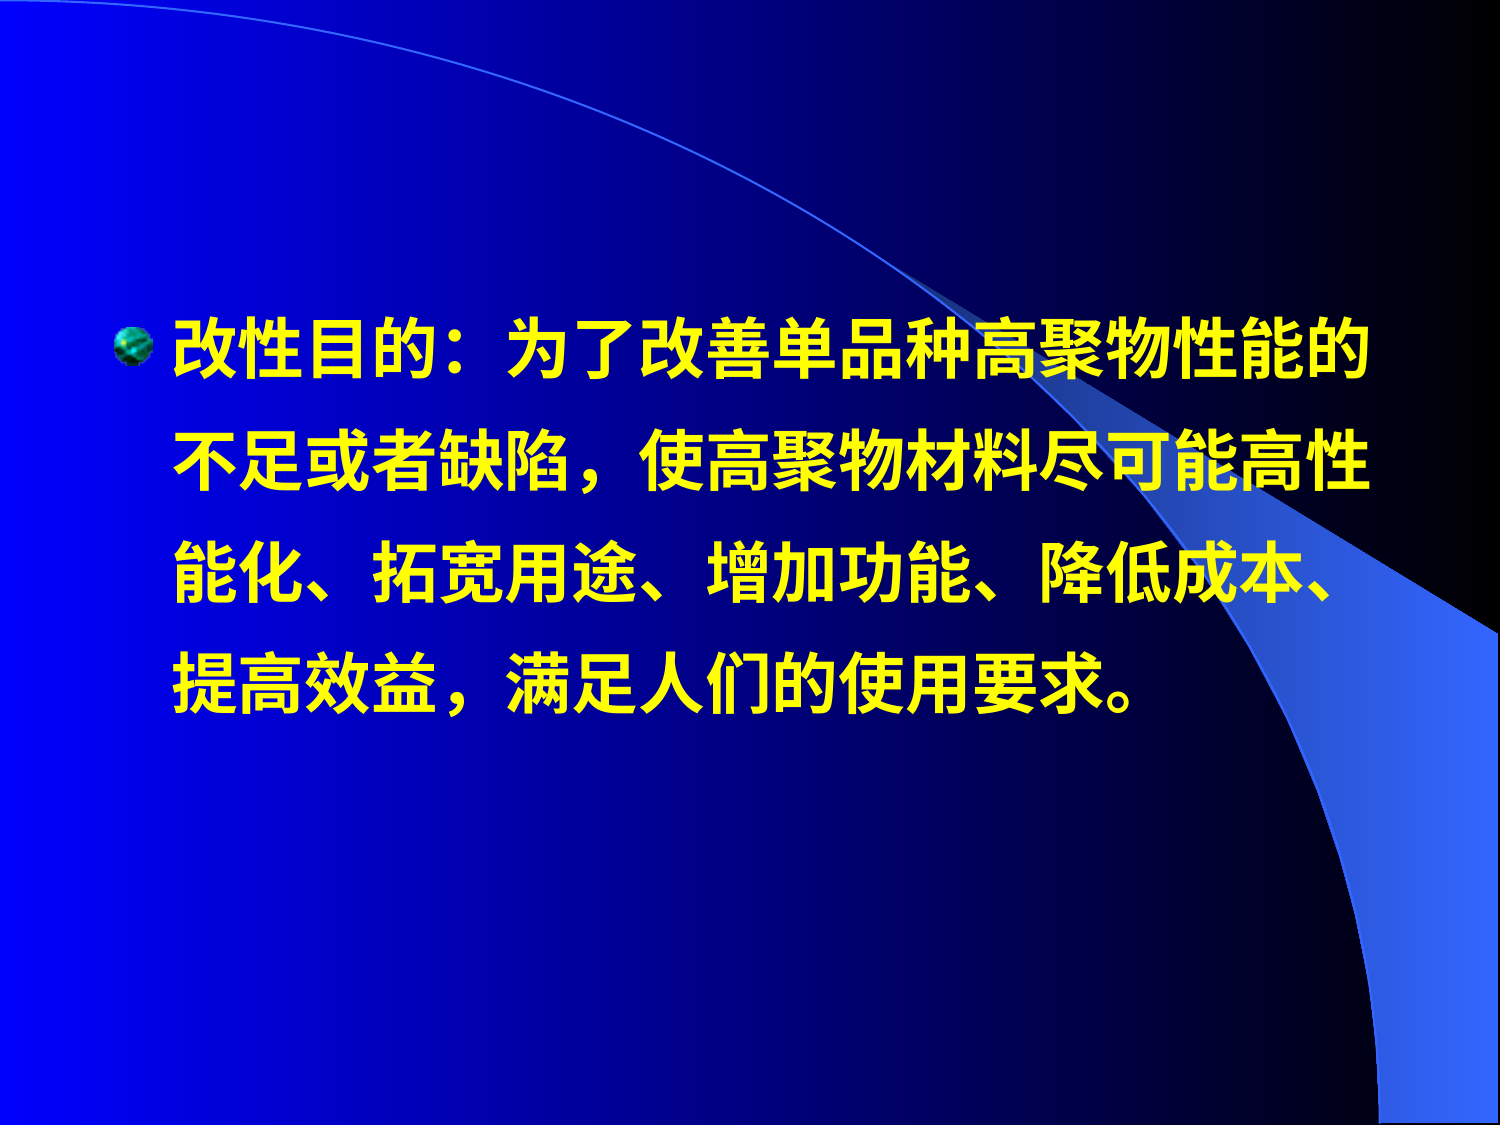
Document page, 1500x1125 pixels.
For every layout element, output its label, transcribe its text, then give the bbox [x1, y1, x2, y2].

picture [114, 327, 153, 366]
text_box 改性目的：为了改善单品种高聚物性能的不足或者缺陷，使高聚物材料尽可能高性能化、拓宽用途、增加功能、降低成本、提高效益，满足人们的使用要求。 [100, 267, 1400, 857]
text_box [53, 137, 1500, 212]
text_box [53, 212, 1436, 239]
